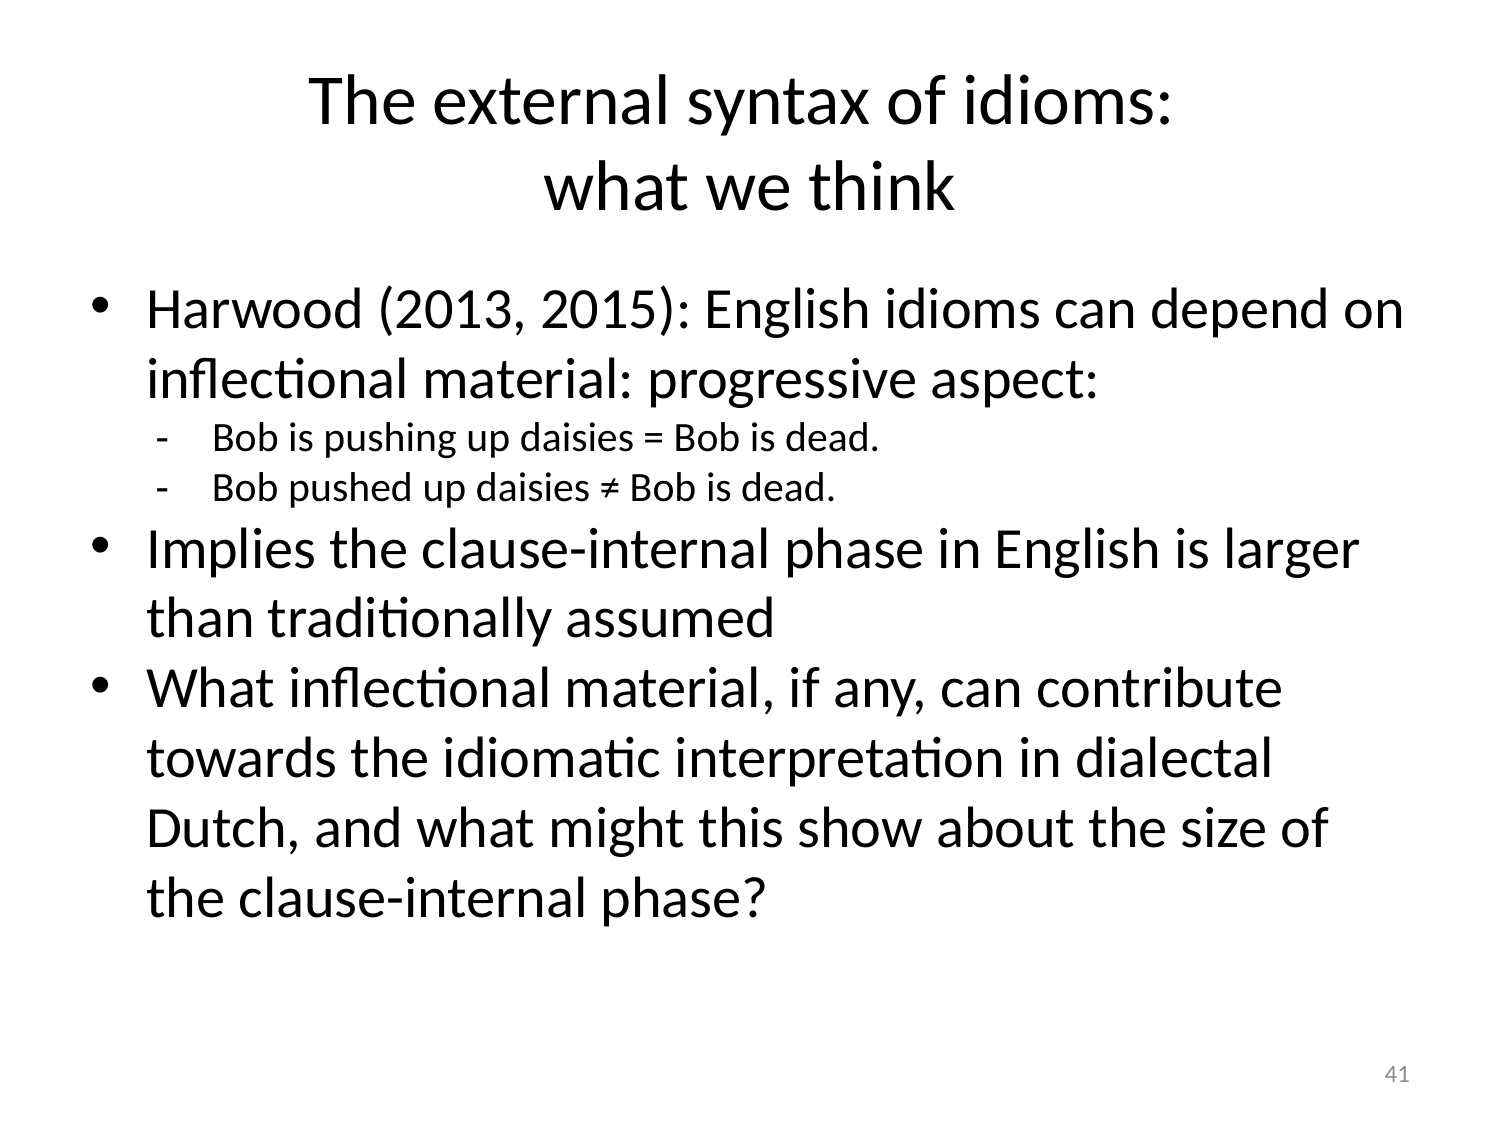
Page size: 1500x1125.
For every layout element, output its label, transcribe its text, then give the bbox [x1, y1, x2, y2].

slide_number 41 [1074, 1042, 1425, 1103]
title The external syntax of idioms: what we think [75, 45, 1425, 233]
list Harwood (2013, 2015): English idioms can depend on inflectional material: progressive aspect: Bob is pushing up daisies = Bob is dead. Bob pushed up daisies ≠ Bob is dead. Implies the clause-internal phase in English is larger than traditionally assumed What inflectional material, if any, can contribute towards the idiomatic interpretation in dialectal Dutch, and what might this show about the size of the clause-internal phase? [75, 262, 1425, 1005]
